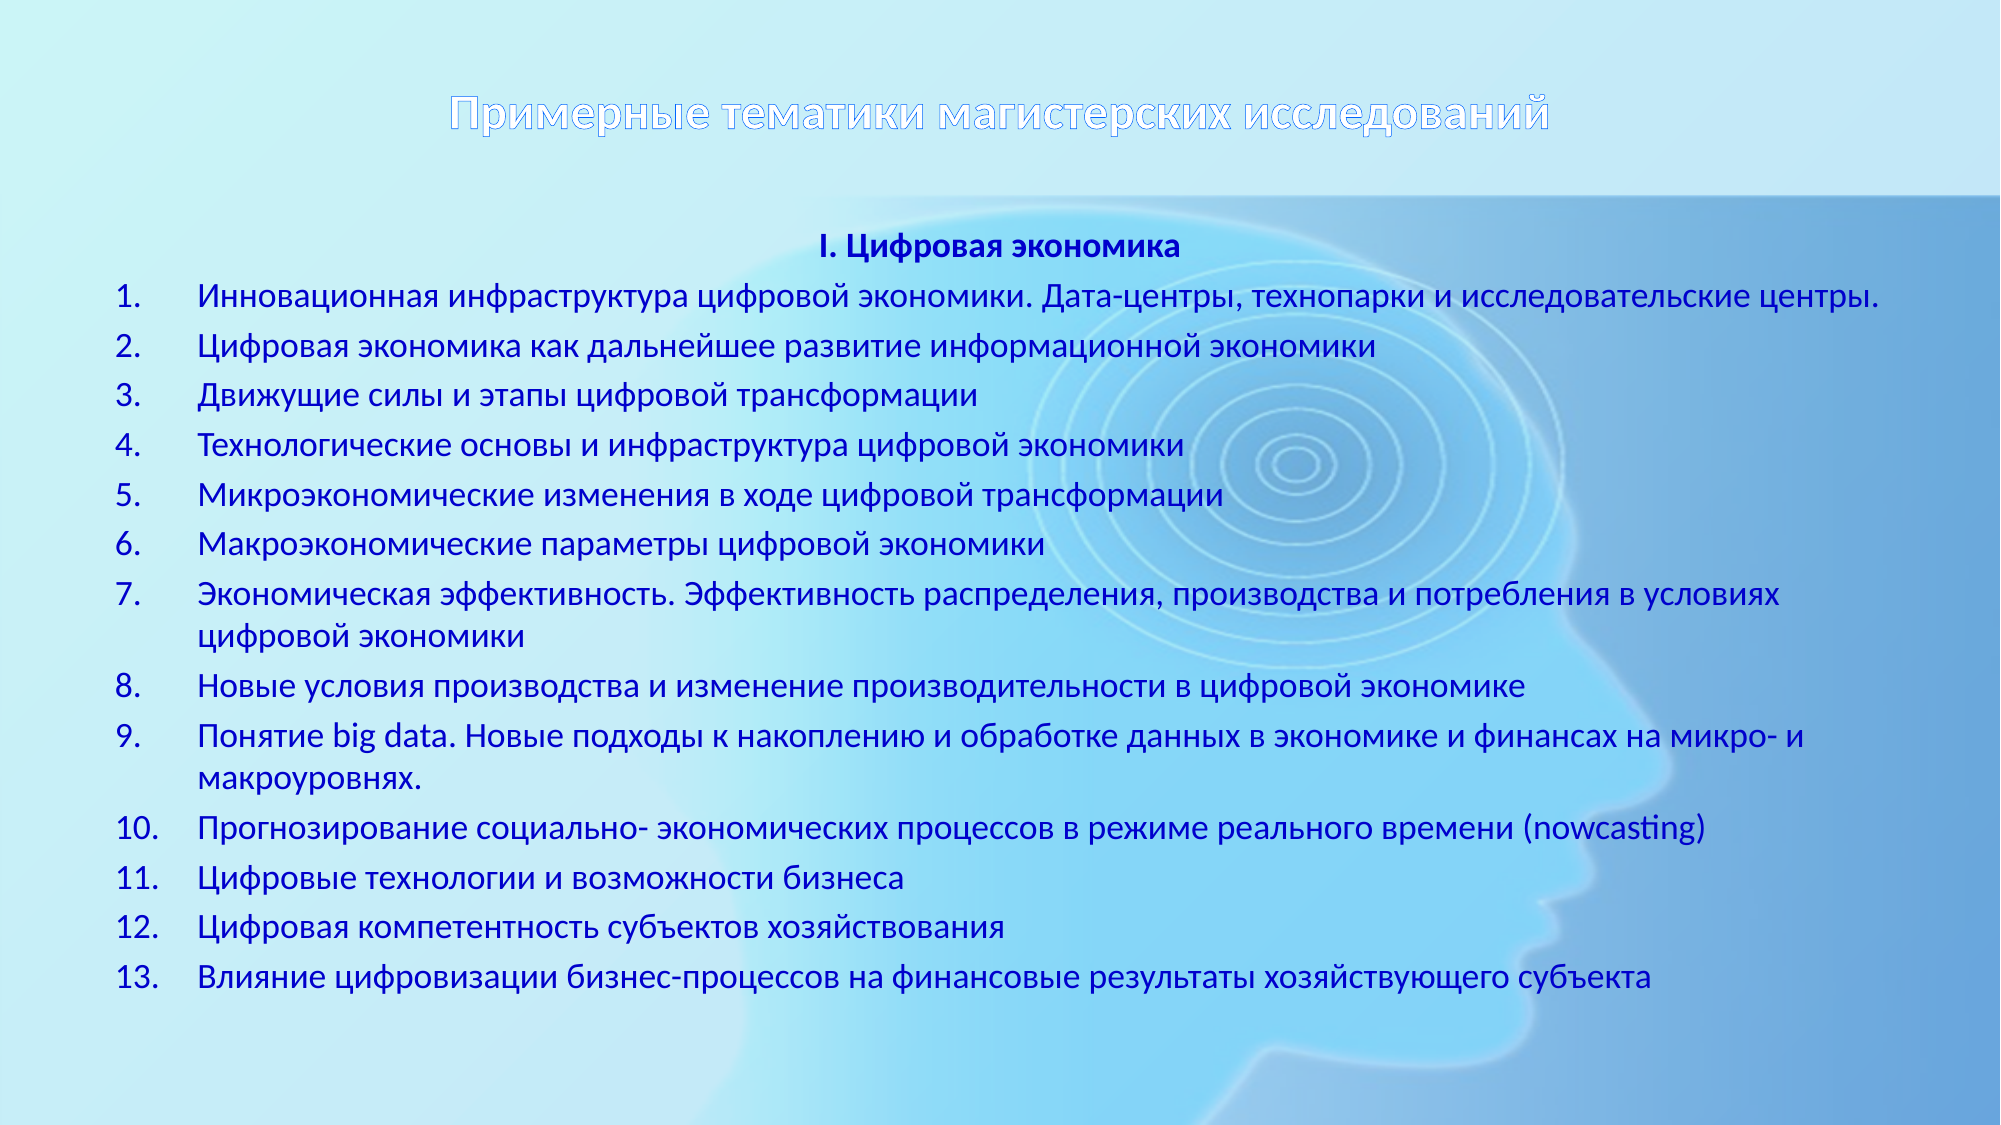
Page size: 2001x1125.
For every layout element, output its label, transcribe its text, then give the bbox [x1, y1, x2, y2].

picture [0, 0, 2000, 1125]
list I. Цифровая экономика Инновационная инфраструктура цифровой экономики. Дата-центры, технопарки и исследовательские центры. Цифровая экономика как дальнейшее развитие информационной экономики Движущие силы и этапы цифровой трансформации Технологические основы и инфраструктура цифровой экономики Микроэкономические изменения в ходе цифровой трансформации Макроэкономические параметры цифровой экономики Экономическая эффективность. Эффективность распределения, производства и потребления в условиях цифровой экономики Новые условия производства и изменение производительности в цифровой экономике Понятие big data. Новые подходы к накоплению и обработке данных в экономике и финансах на микро- и макроуровнях. Прогнозирование социально- экономических процессов в режиме реального времени (nowcasting) Цифровые технологии и возможности бизнеса Цифровая компетентность субъектов хозяйствования Влияние цифровизации бизнес-процессов на финансовые результаты хозяйствующего субъекта [99, 165, 1900, 1005]
title Примерные тематики магистерских исследований [99, 45, 1900, 165]
